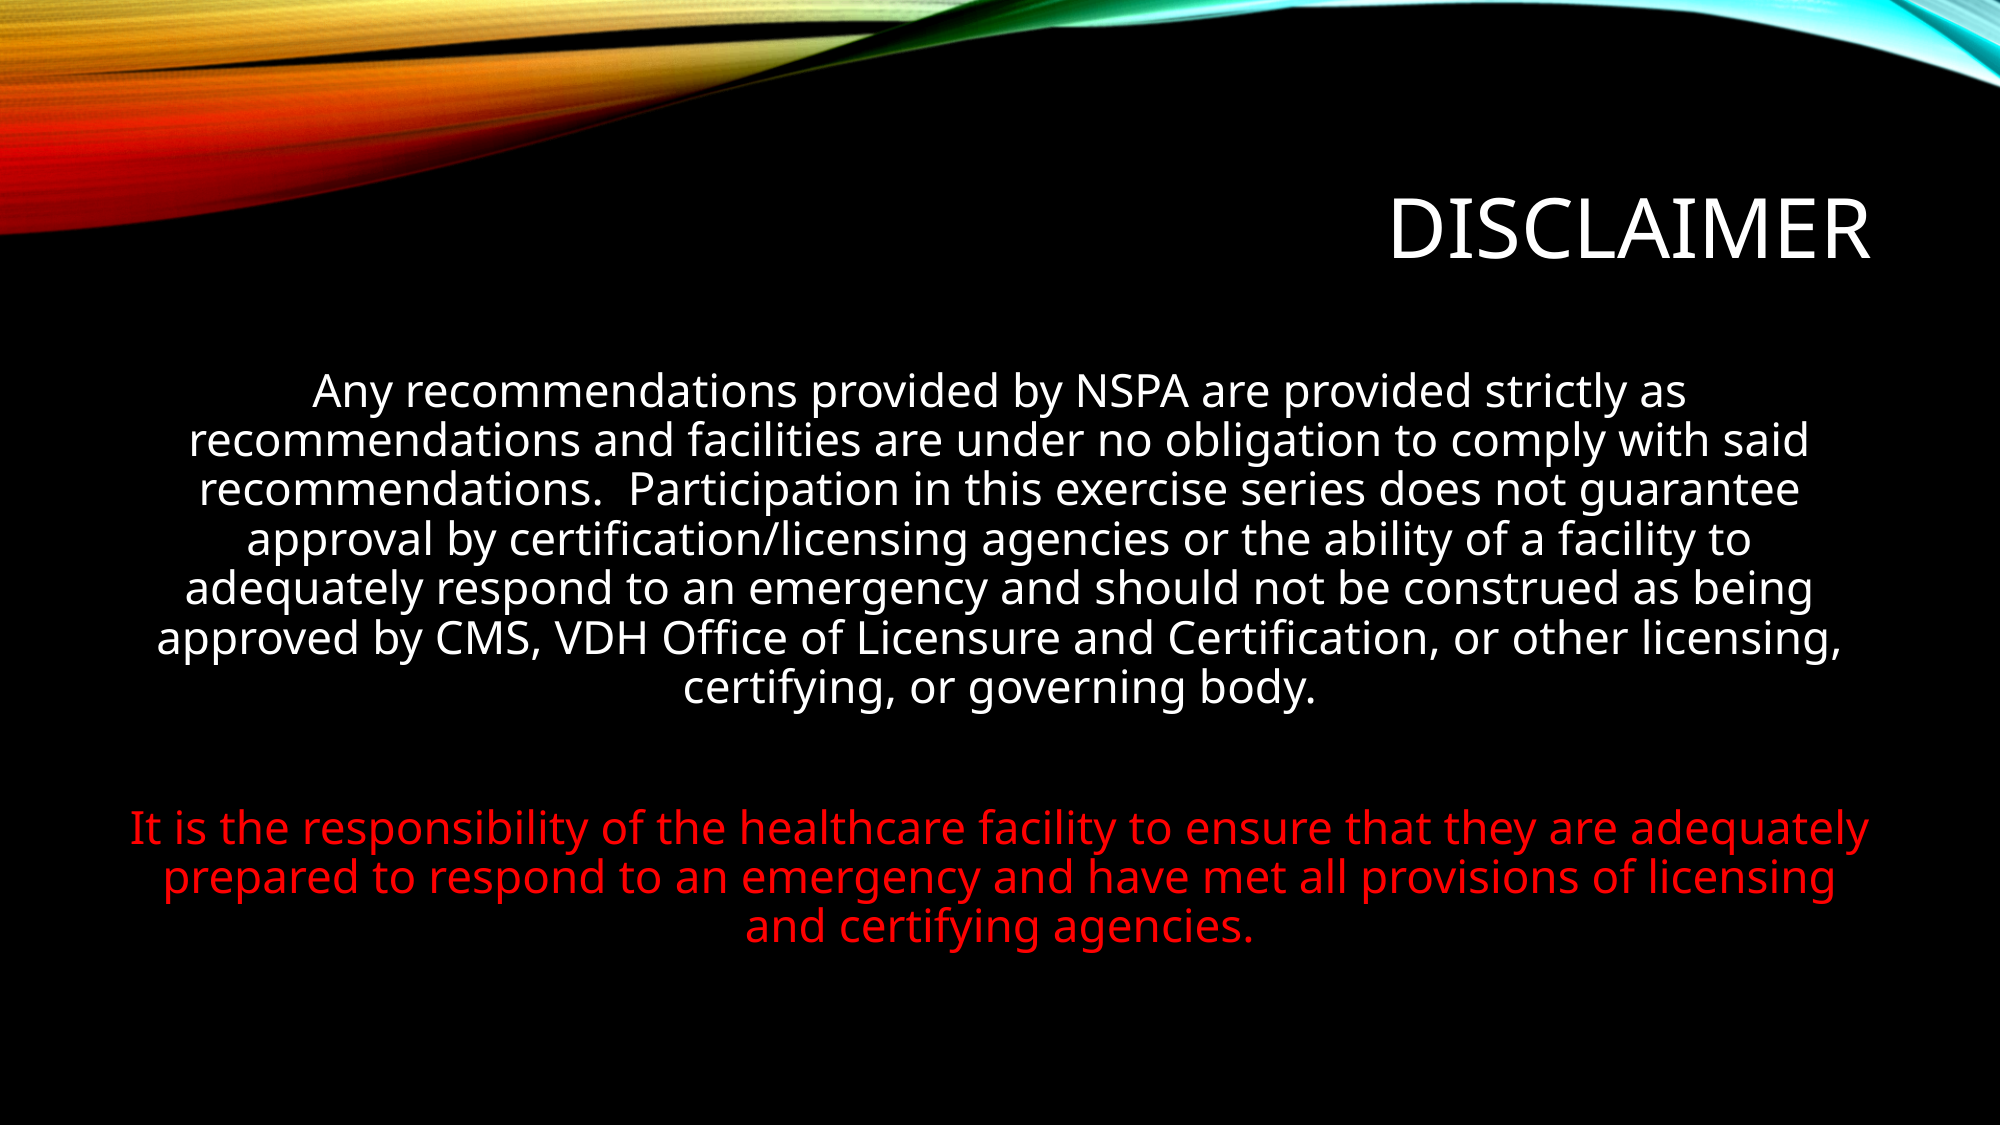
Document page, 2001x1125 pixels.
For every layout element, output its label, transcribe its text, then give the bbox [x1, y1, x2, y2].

list Any recommendations provided by NSPA are provided strictly as recommendations and facilities are under no obligation to comply with said recommendations. Participation in this exercise series does not guarantee approval by certification/licensing agencies or the ability of a facility to adequately respond to an emergency and should not be construed as being approved by CMS, VDH Office of Licensure and Certification, or other licensing, certifying, or governing body. It is the responsibility of the healthcare facility to ensure that they are adequately prepared to respond to an emergency and have met all provisions of licensing and certifying agencies. [112, 360, 1888, 1021]
title disclaimer [474, 125, 1888, 338]
picture [0, 0, 2000, 237]
